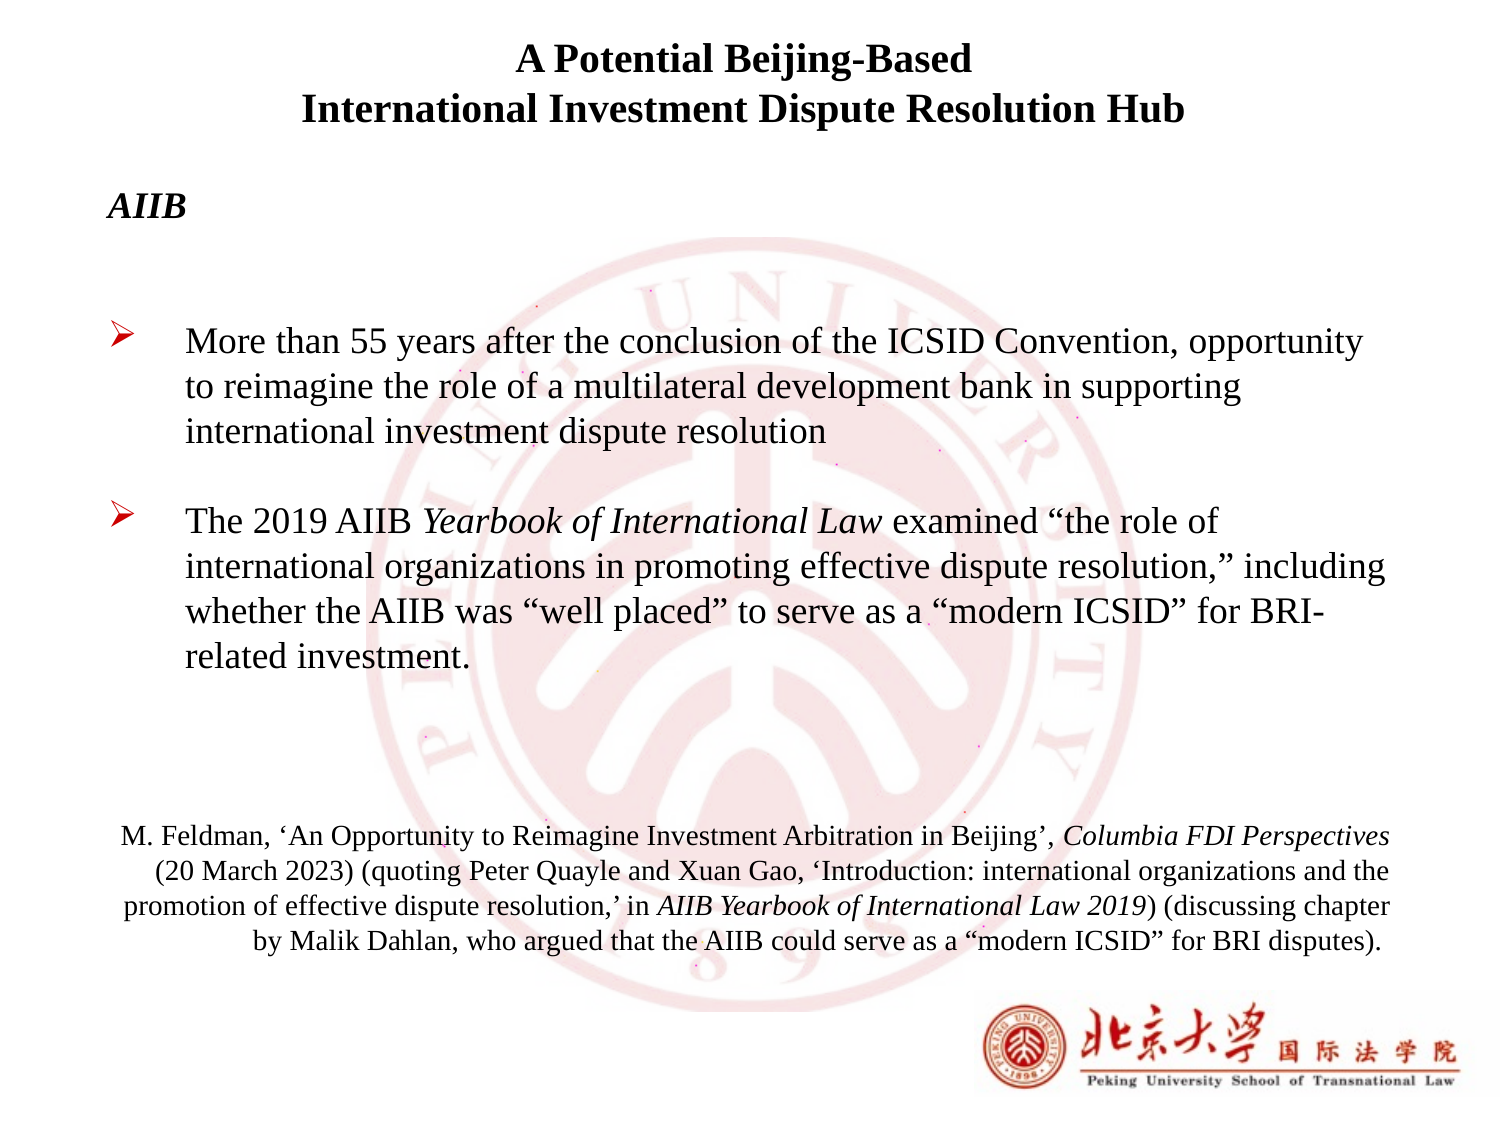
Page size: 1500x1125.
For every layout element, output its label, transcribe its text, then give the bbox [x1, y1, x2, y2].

list A Potential Beijing-Based International Investment Dispute Resolution Hub AIIB More than 55 years after the conclusion of the ICSID Convention, opportunity to reimagine the role of a multilateral development bank in supporting international investment dispute resolution The 2019 AIIB Yearbook of International Law examined “the role of international organizations in promoting effective dispute resolution,” including whether the AIIB was “well placed” to serve as a “modern ICSID” for BRI-related investment. M. Feldman, ‘An Opportunity to Reimagine Investment Arbitration in Beijing’, Columbia FDI Perspectives (20 March 2023) (quoting Peter Quayle and Xuan Gao, ‘Introduction: international organizations and the promotion of effective dispute resolution,’ in AIIB Yearbook of International Law 2019) (discussing chapter by Malik Dahlan, who argued that the AIIB could serve as a “modern ICSID” for BRI disputes). [92, 23, 1406, 1094]
picture [974, 990, 1500, 1097]
